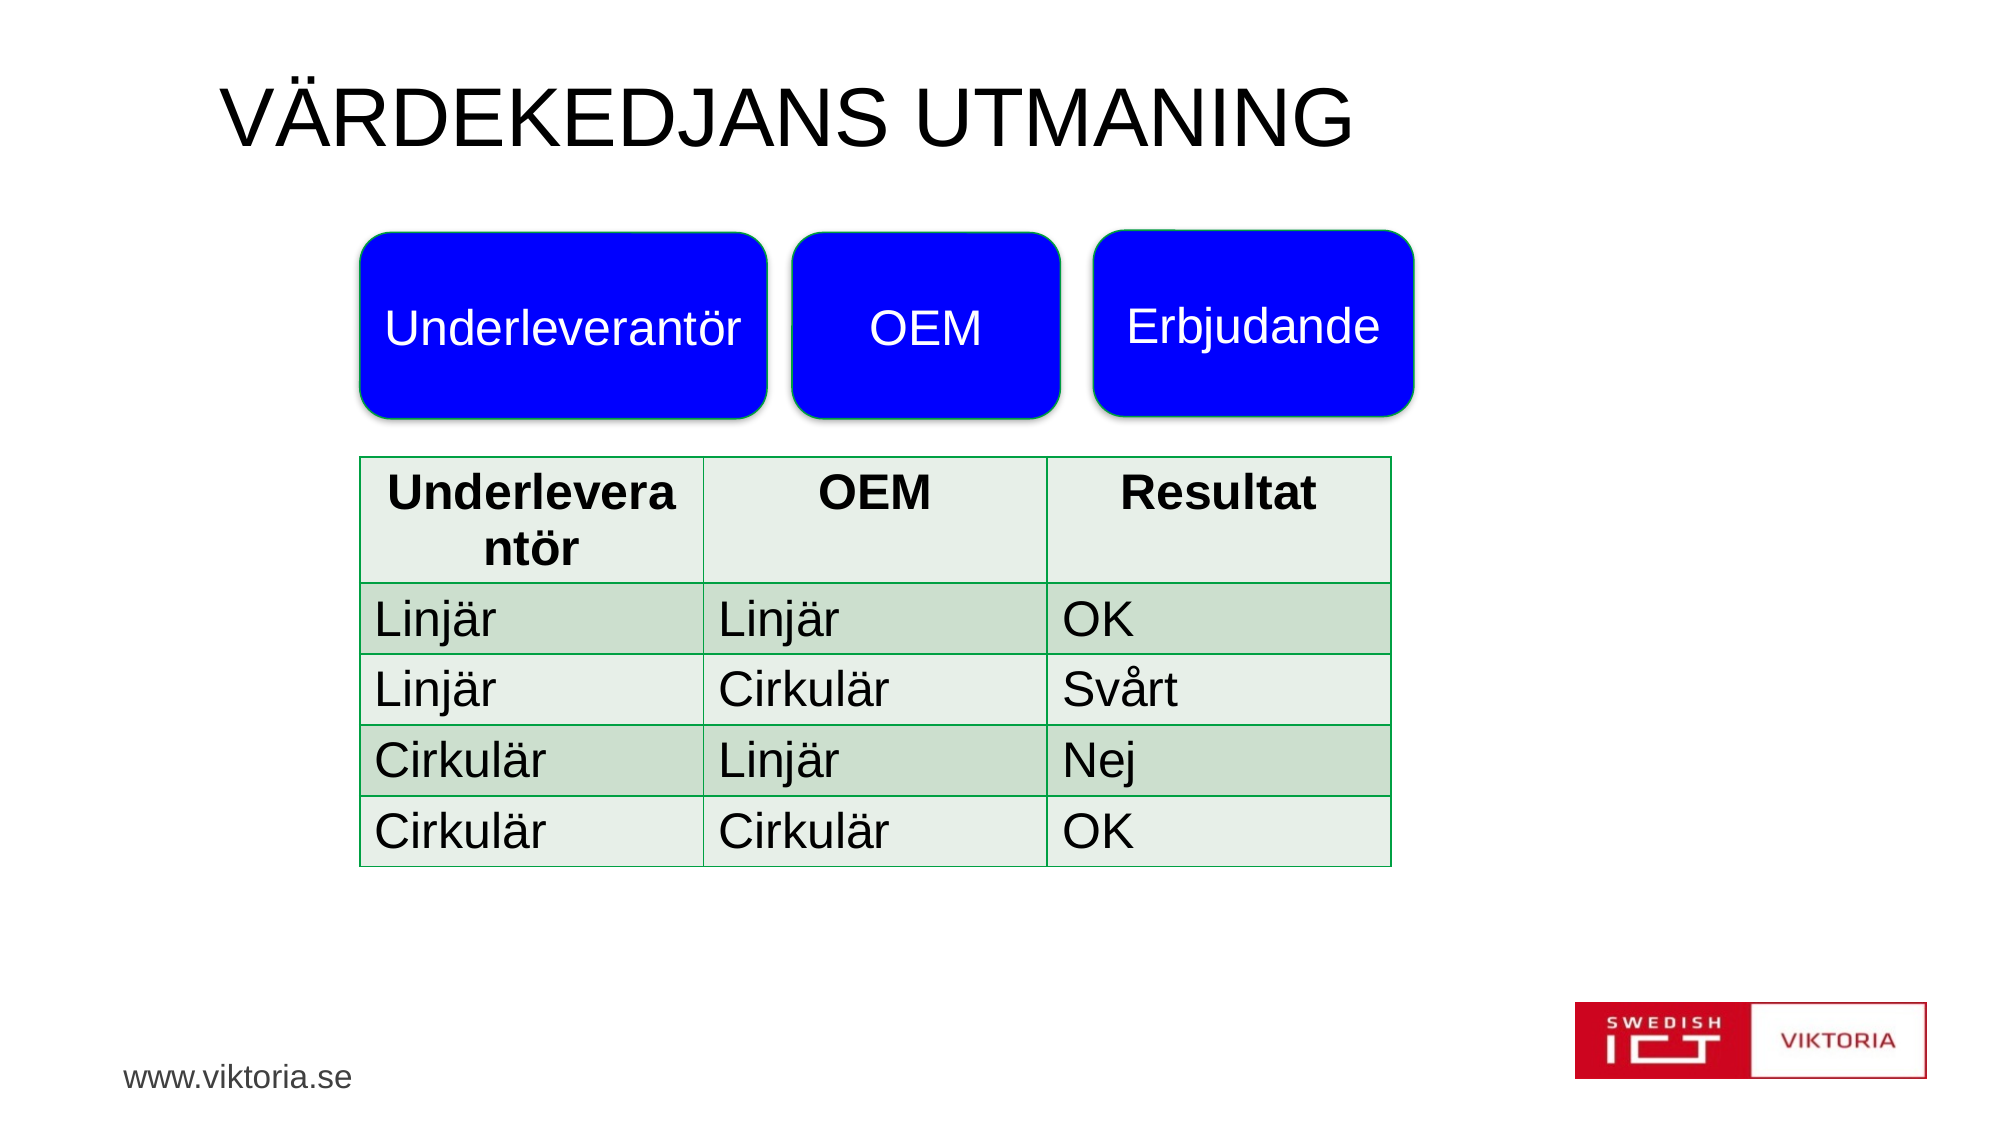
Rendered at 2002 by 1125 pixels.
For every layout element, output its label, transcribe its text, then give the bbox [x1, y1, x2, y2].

table_header OEM [704, 458, 1046, 582]
table_cell Linjär [704, 726, 1046, 795]
table_cell Svårt [1048, 655, 1390, 724]
table_cell Cirkulär [361, 726, 703, 795]
text_box OEM [791, 231, 1062, 420]
table_cell OK [1048, 584, 1390, 653]
title Värdekedjans utmaning [200, 19, 2001, 208]
text_box Underleverantör [358, 231, 768, 420]
table_cell Cirkulär [704, 797, 1046, 866]
table_cell Cirkulär [361, 797, 703, 866]
table_cell Linjär [361, 584, 703, 653]
picture [1575, 1002, 1927, 1079]
table_cell Cirkulär [704, 655, 1046, 724]
table_header Resultat [1048, 458, 1390, 582]
text_box Erbjudande [1092, 229, 1415, 418]
table_cell Linjär [361, 655, 703, 724]
table_cell OK [1048, 797, 1390, 866]
table_header Underleverantör [361, 458, 703, 582]
table_cell Linjär [704, 584, 1046, 653]
table_cell Nej [1048, 726, 1390, 795]
